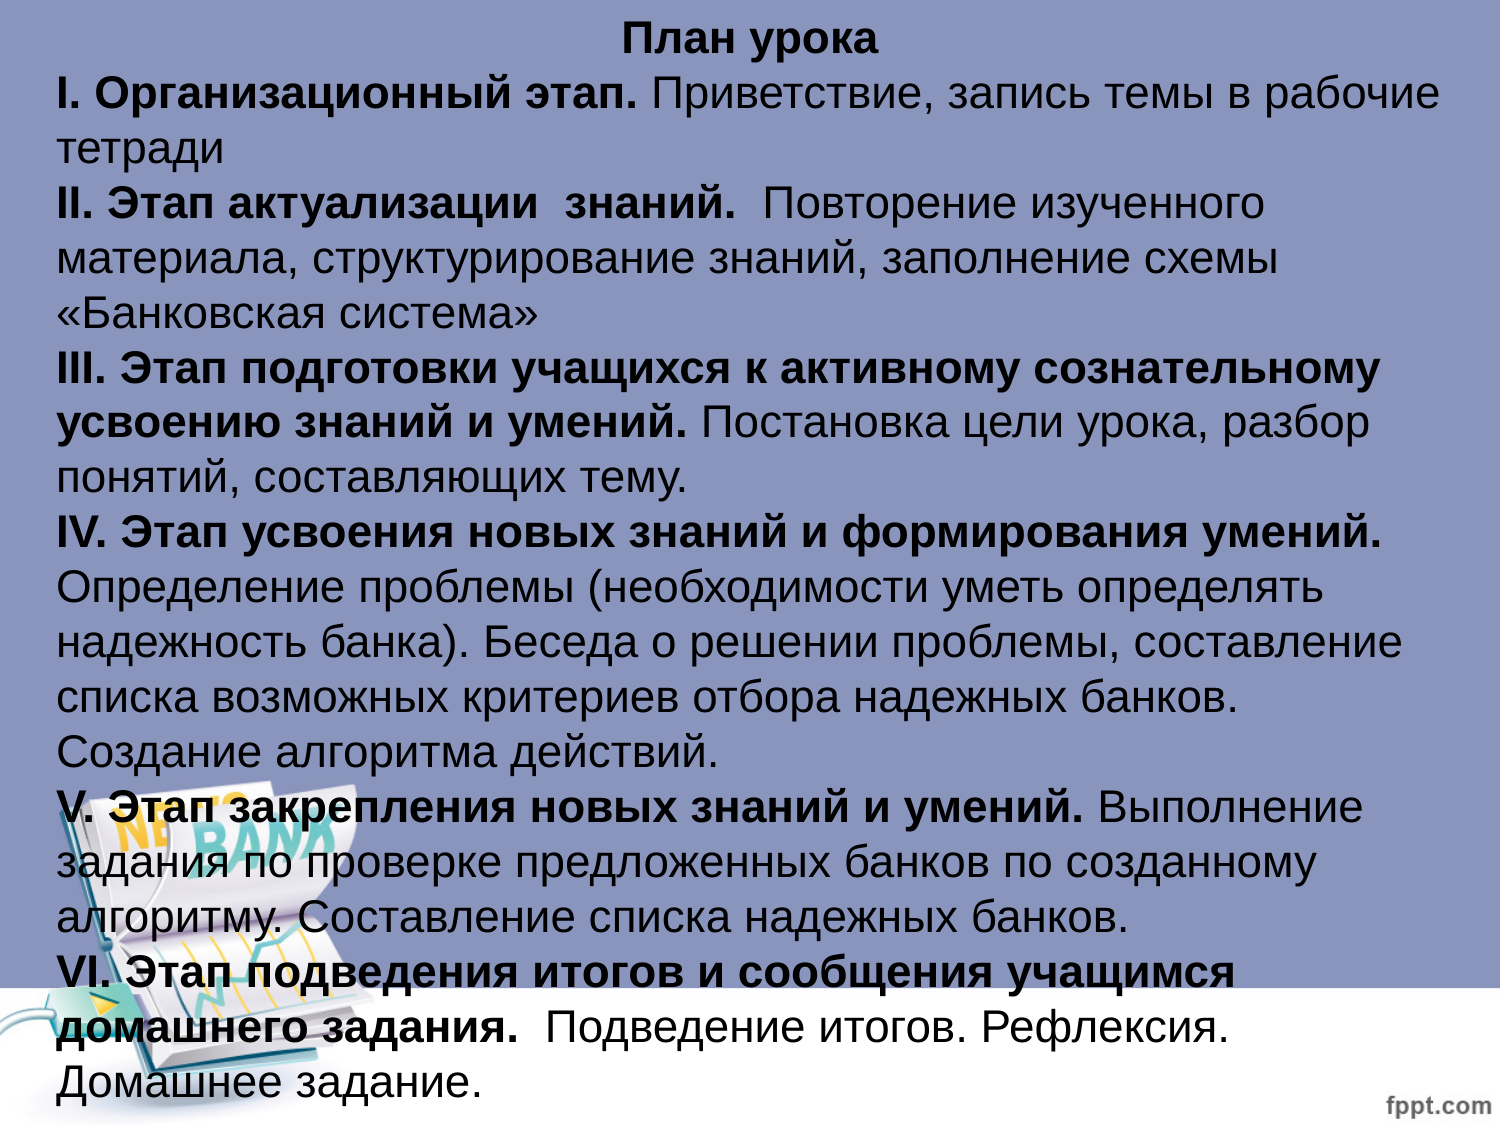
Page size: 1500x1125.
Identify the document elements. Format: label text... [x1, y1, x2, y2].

text_box План урока I. Организационный этап. Приветствие, запись темы в рабочие тетради II. Этап актуализации знаний. Повторение изученного материала, структурирование знаний, заполнение схемы «Банковская система» III. Этап подготовки учащихся к активному сознательному усвоению знаний и умений. Постановка цели урока, разбор понятий, составляющих тему. IV. Этап усвоения новых знаний и формирования умений. Определение проблемы (необходимости уметь определять надежность банка). Беседа о решении проблемы, составление списка возможных критериев отбора надежных банков. Создание алгоритма действий. V. Этап закрепления новых знаний и умений. Выполнение задания по проверке предложенных банков по созданному алгоритму. Составление списка надежных банков. VI. Этап подведения итогов и сообщения учащимся домашнего задания. Подведение итогов. Рефлексия. Домашнее задание. [41, 0, 1459, 1115]
picture [0, 0, 1500, 1125]
